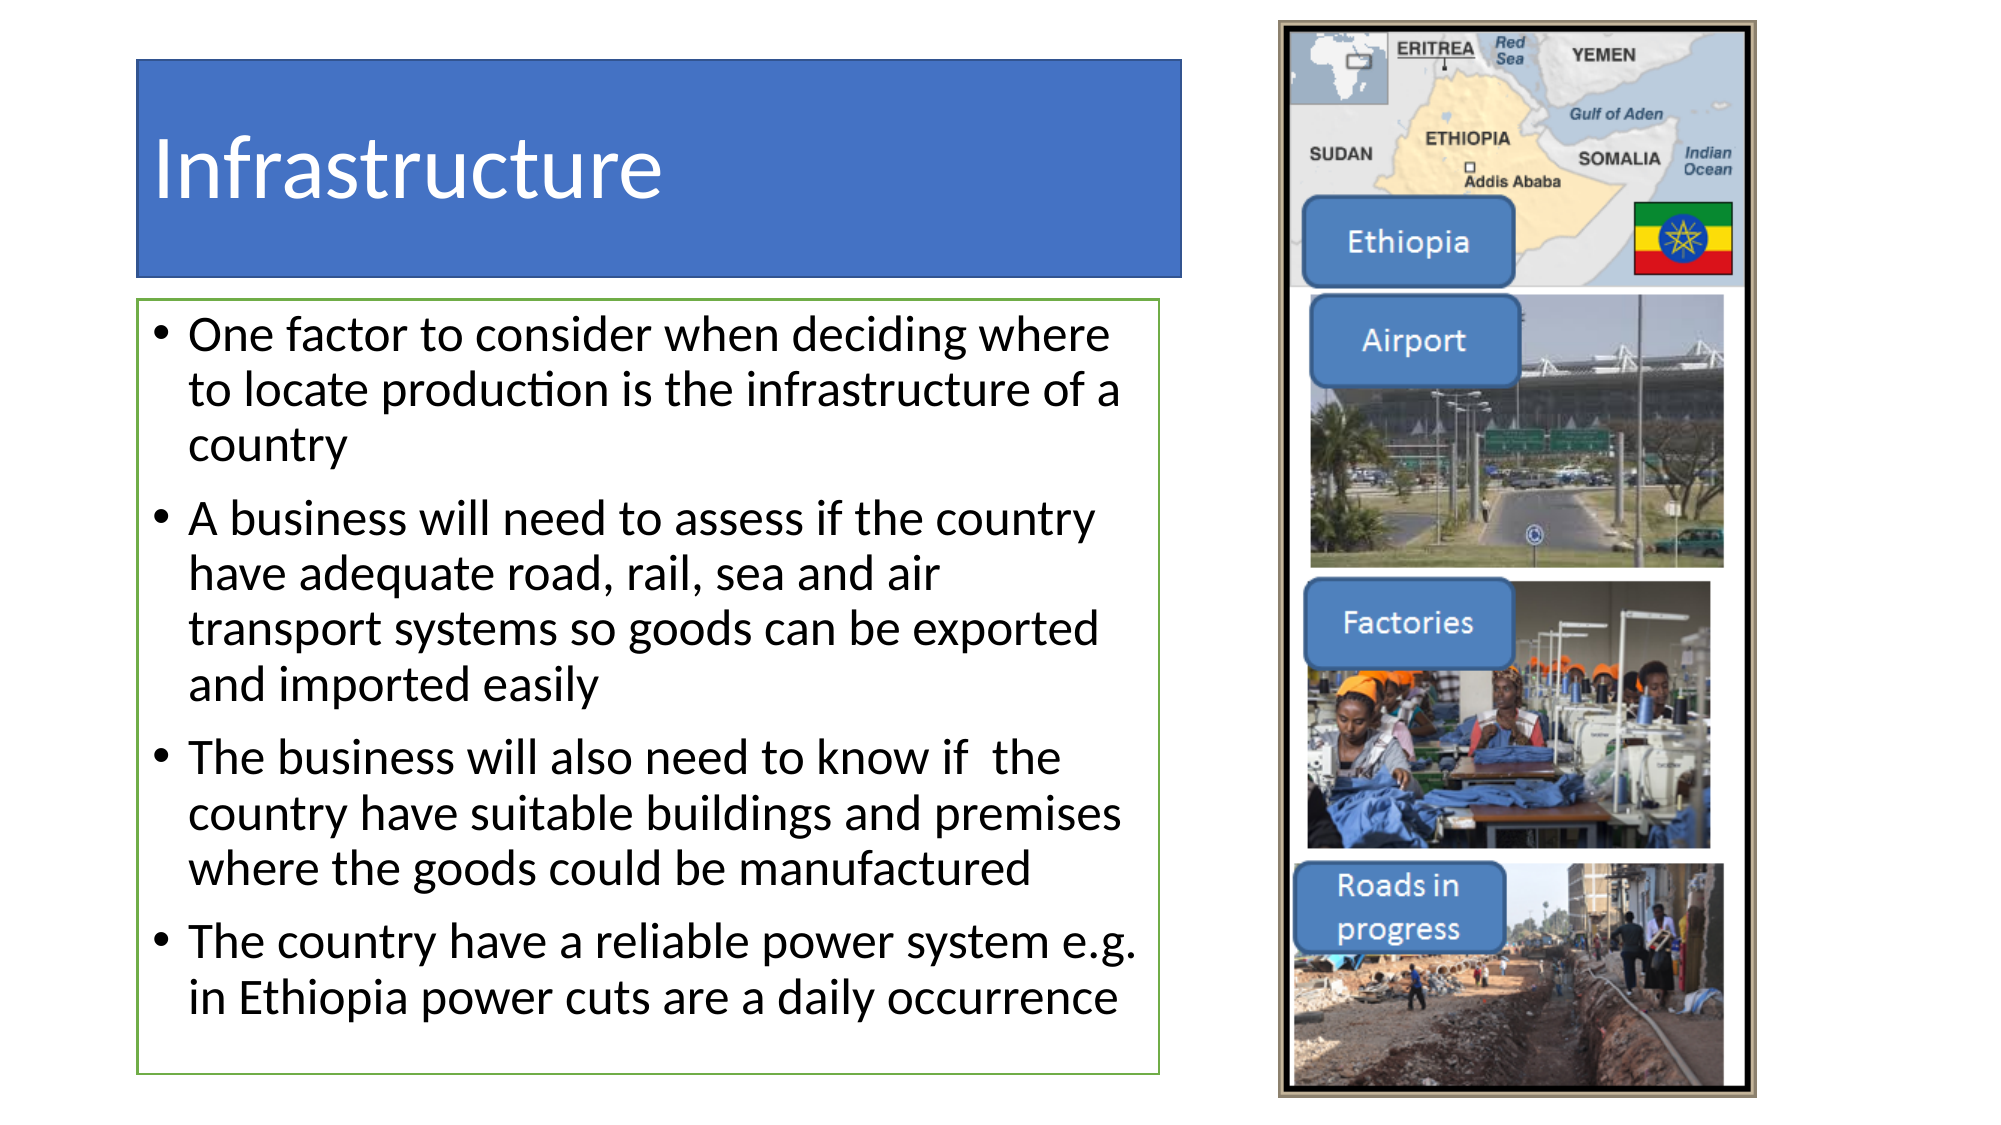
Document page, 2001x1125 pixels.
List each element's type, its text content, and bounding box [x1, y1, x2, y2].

list One factor to consider when deciding where to locate production is the infrastructure of a country A business will need to assess if the country have adequate road, rail, sea and air transport systems so goods can be exported and imported easily The business will also need to know if the country have suitable buildings and premises where the goods could be manufactured The country have a reliable power system e.g. in Ethiopia power cuts are a daily occurrence [136, 298, 1160, 1075]
picture [1278, 20, 1757, 1098]
title Infrastructure [136, 59, 1182, 278]
